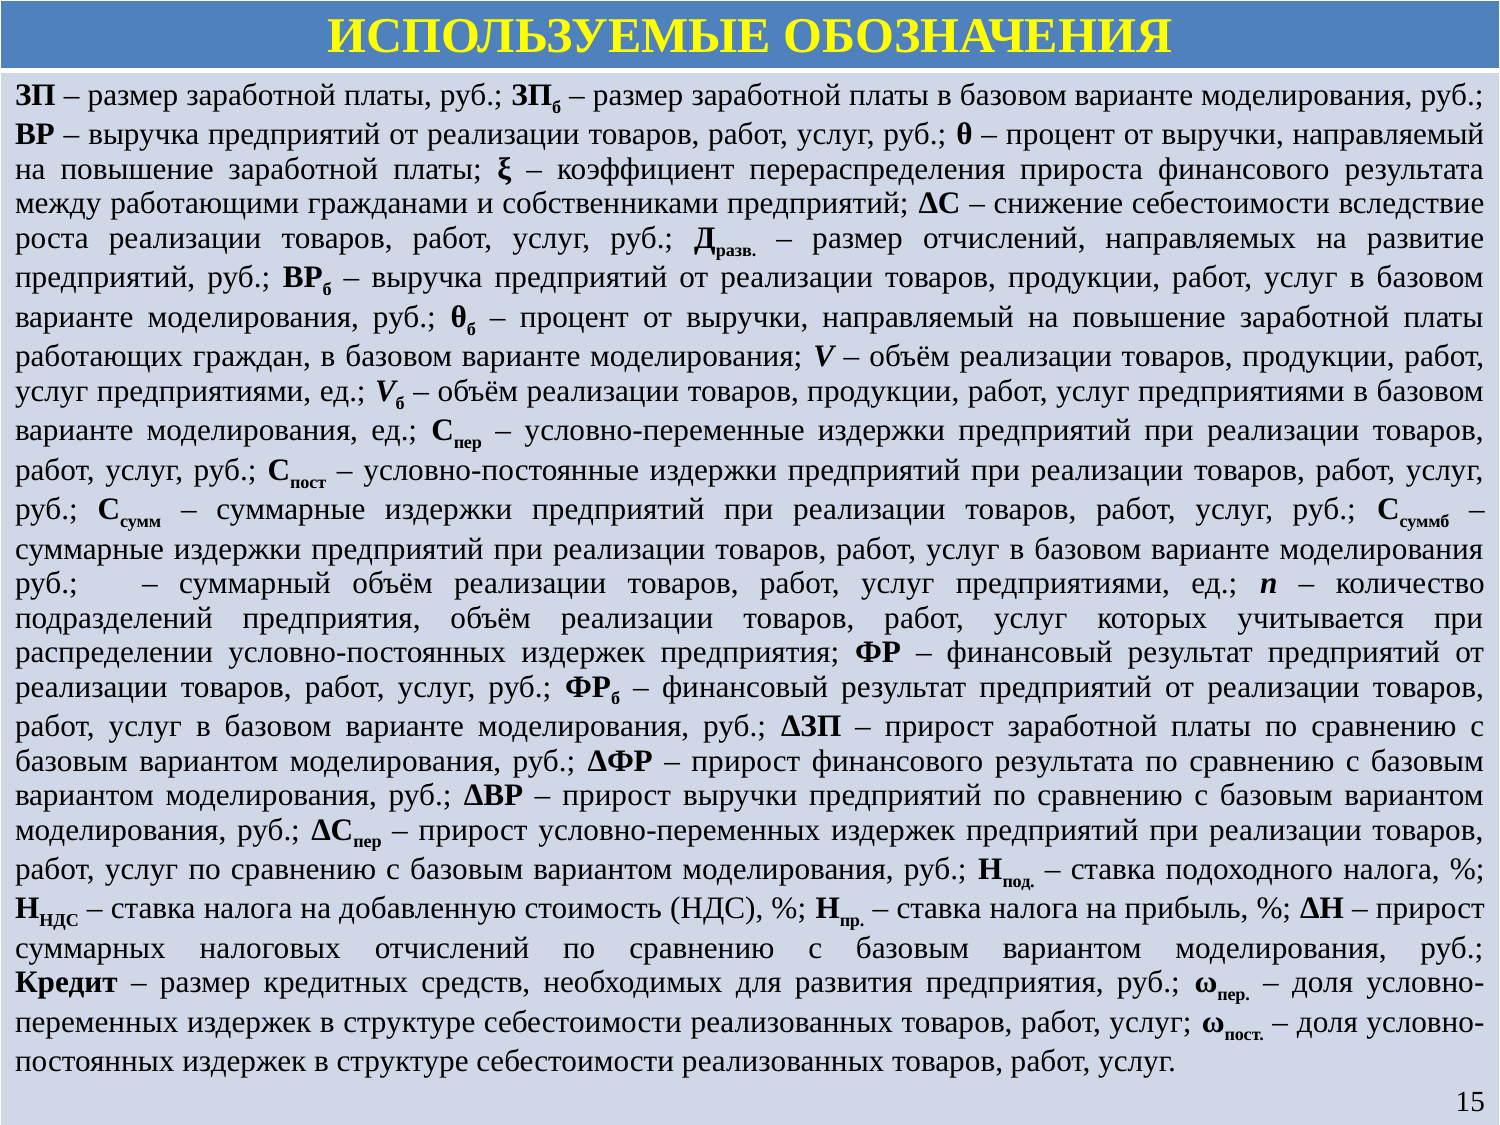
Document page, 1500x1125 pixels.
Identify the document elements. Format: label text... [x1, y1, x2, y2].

text_box 15 [1405, 1069, 1500, 1125]
